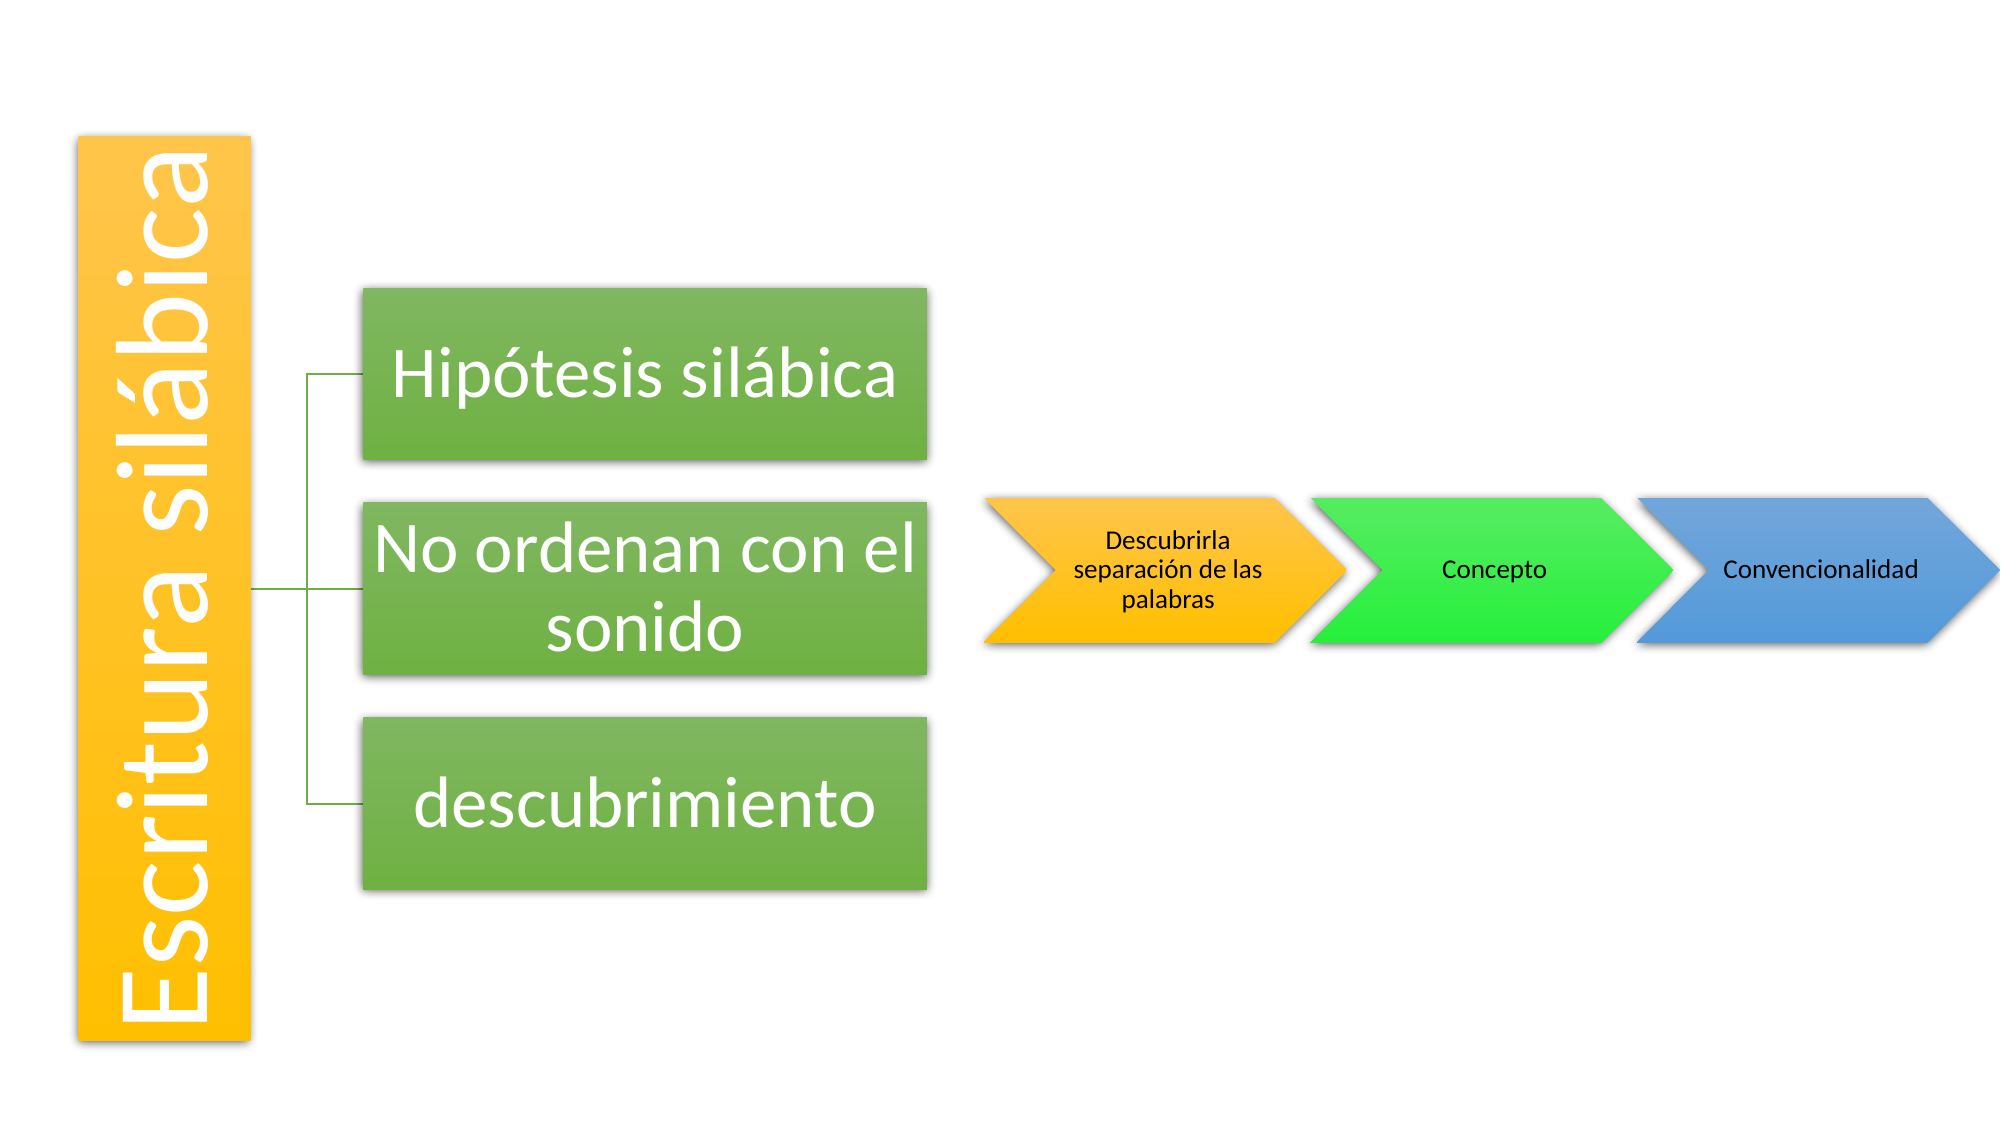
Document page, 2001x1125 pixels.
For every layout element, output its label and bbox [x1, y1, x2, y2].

text_box [983, 15, 2000, 1125]
list [0, 136, 983, 1041]
